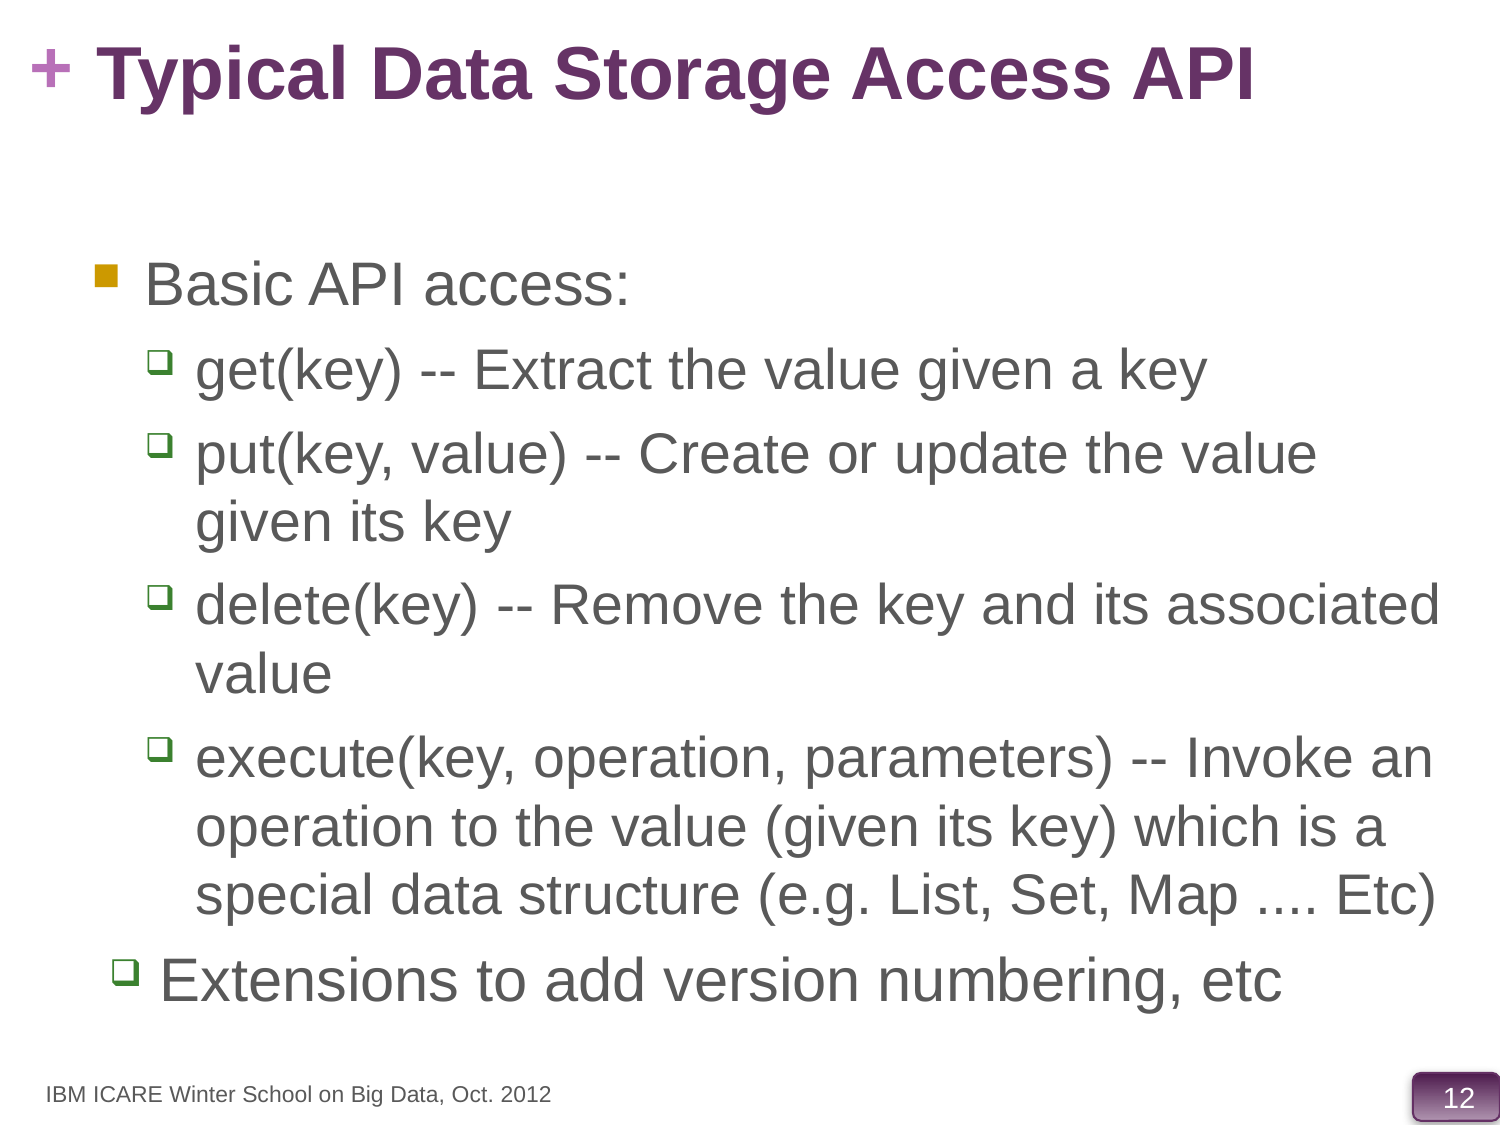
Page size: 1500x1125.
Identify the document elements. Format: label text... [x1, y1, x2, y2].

footer IBM ICARE Winter School on Big Data, Oct. 2012 [30, 1063, 1036, 1124]
title Typical Data Storage Access API [81, 17, 1322, 201]
list Basic API access: get(key) -- Extract the value given a key put(key, value) -- Create or update the value given its key delete(key) -- Remove the key and its associated value execute(key, operation, parameters) -- Invoke an operation to the value (given its key) which is a special data structure (e.g. List, Set, Map .... Etc) Extensions to add version numbering, etc [76, 237, 1459, 1057]
